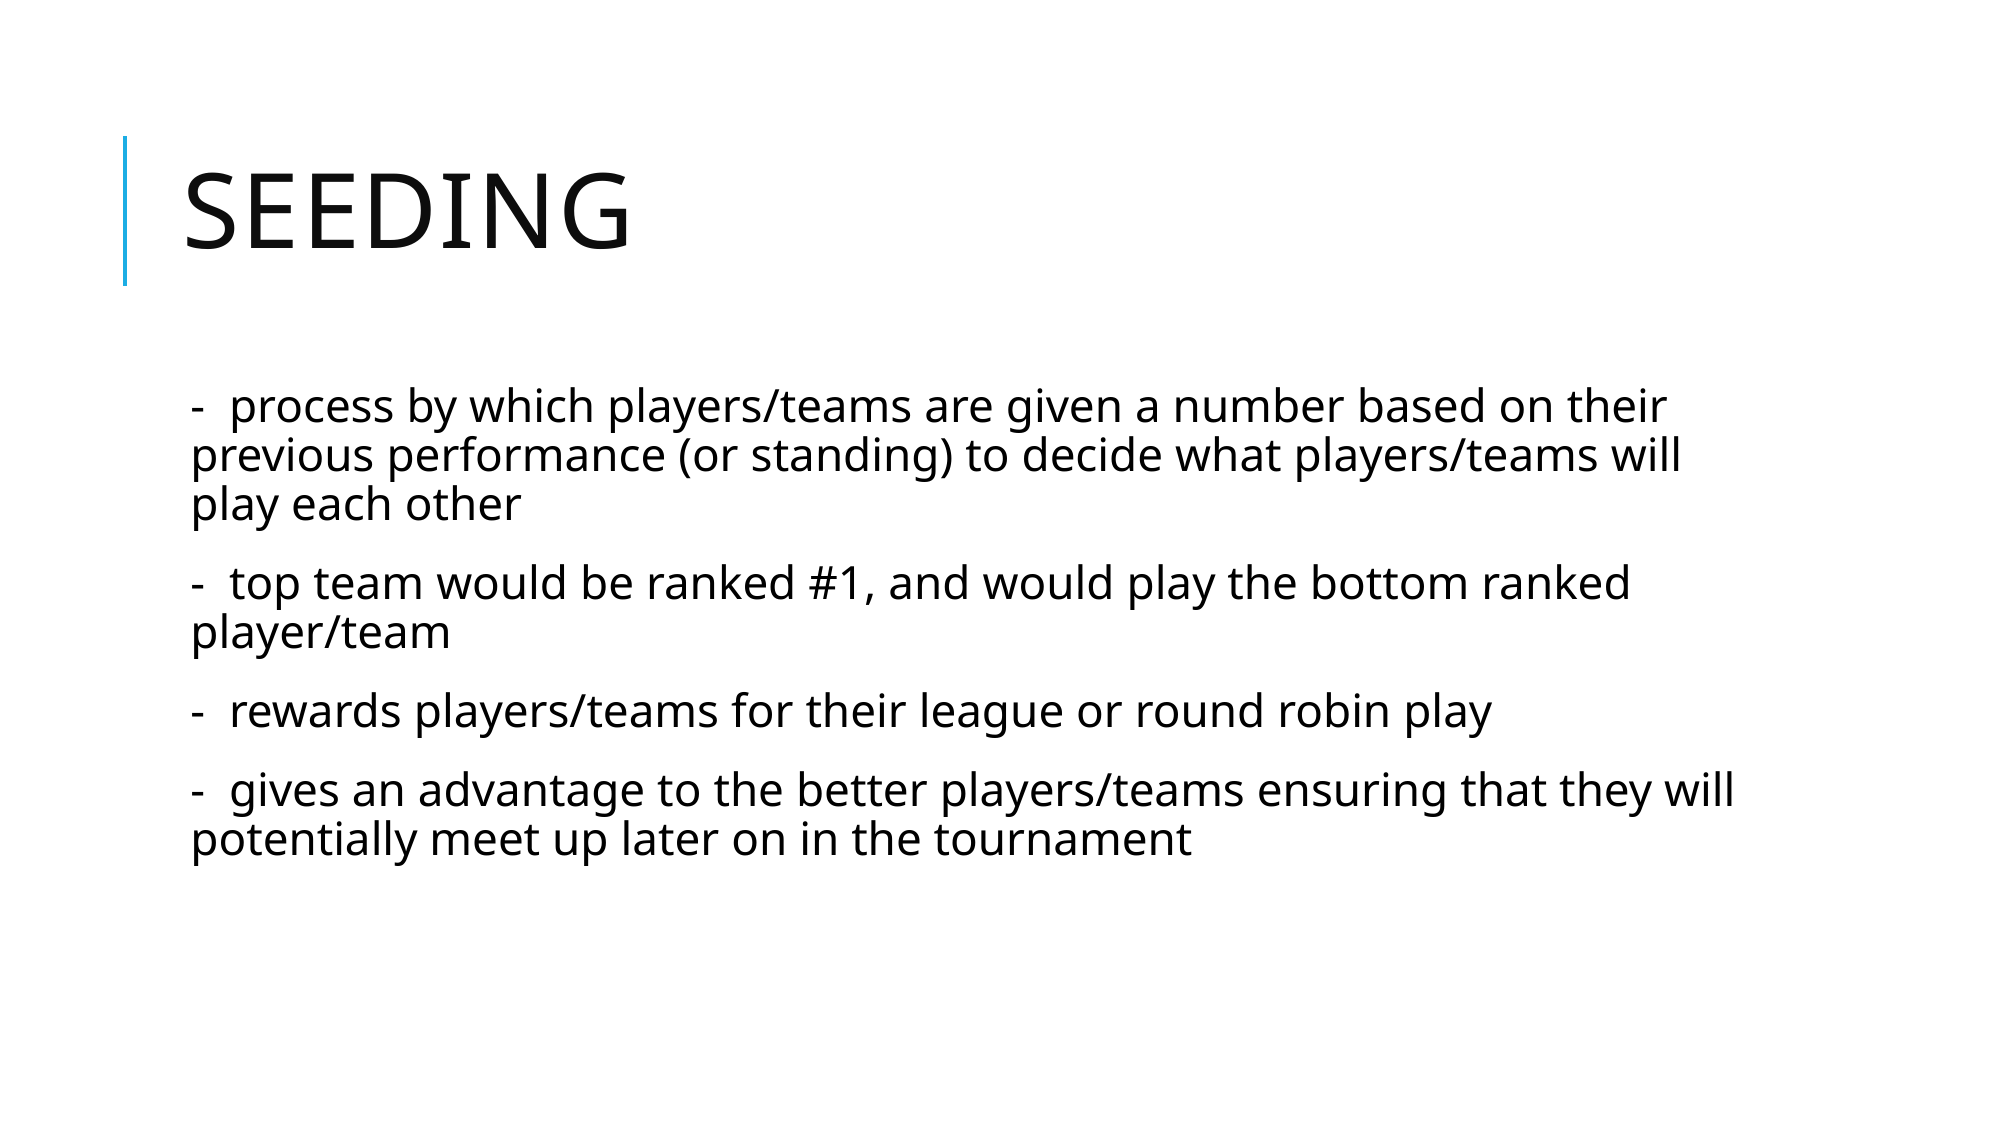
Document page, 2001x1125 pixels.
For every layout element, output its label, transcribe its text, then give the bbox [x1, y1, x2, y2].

title seeding [168, 96, 1763, 342]
list - process by which players/teams are given a number based on their previous performance (or standing) to decide what players/teams will play each other - top team would be ranked #1, and would play the bottom ranked player/team - rewards players/teams for their league or round robin play - gives an advantage to the better players/teams ensuring that they will potentially meet up later on in the tournament [168, 375, 1763, 1035]
